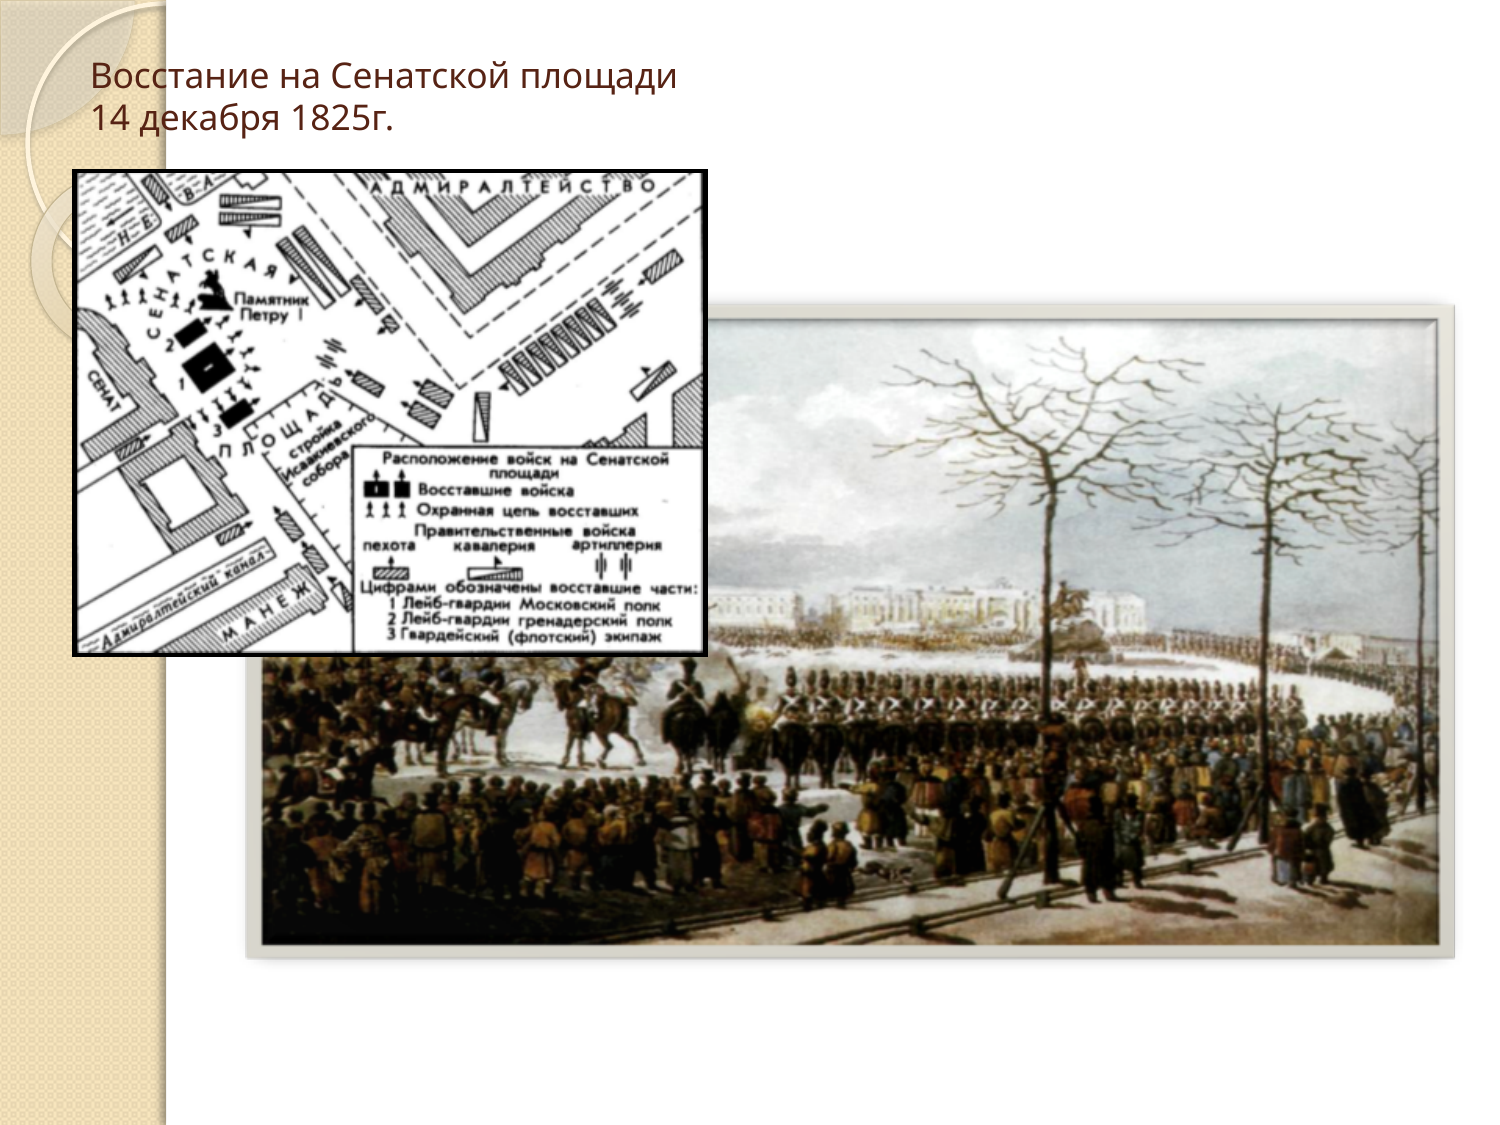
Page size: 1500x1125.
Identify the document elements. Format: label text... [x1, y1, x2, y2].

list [235, 290, 1466, 972]
title Восстание на Сенатской площади 14 декабря 1825г. [75, 45, 1425, 188]
picture [76, 173, 704, 654]
